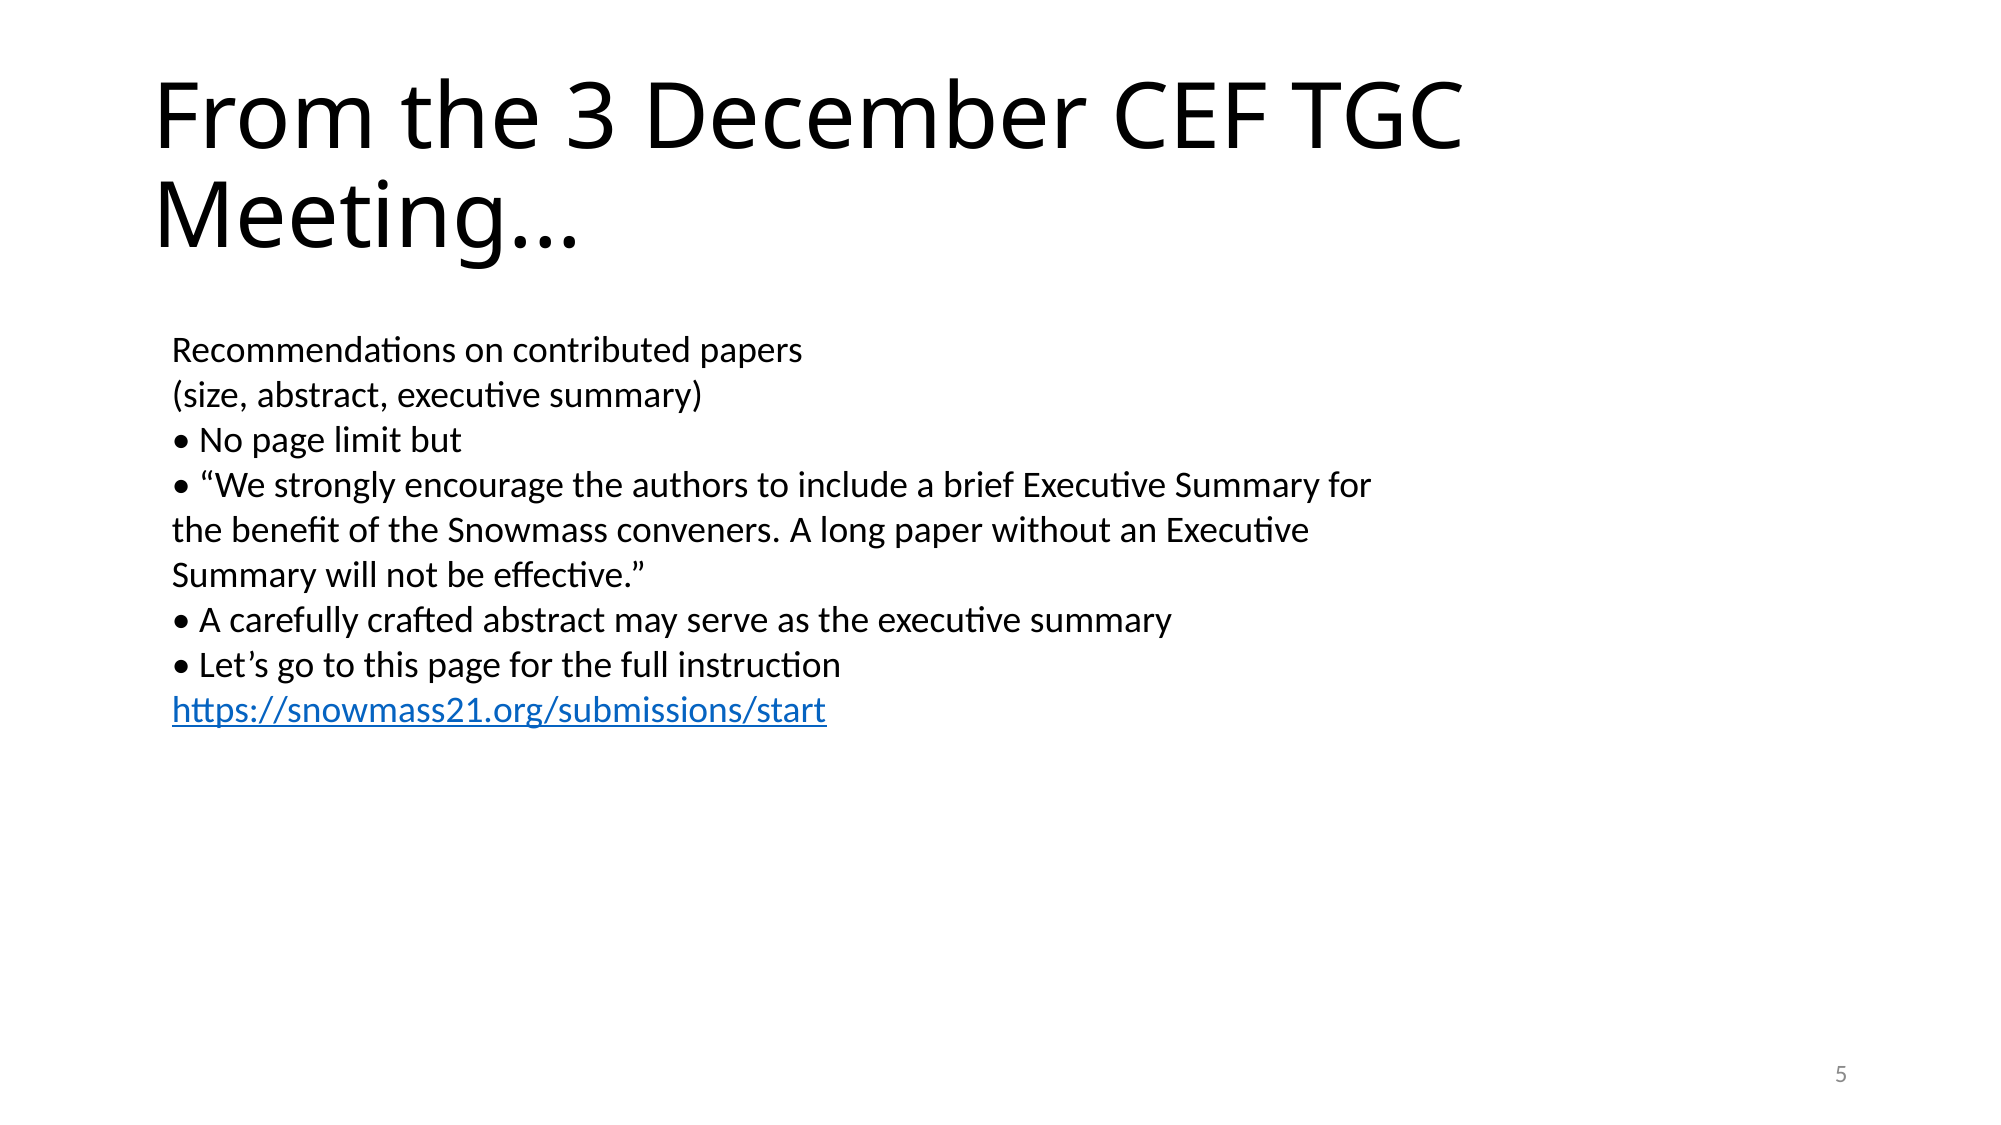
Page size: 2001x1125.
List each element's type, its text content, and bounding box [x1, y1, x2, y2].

text_box Recommendations on contributed papers (size, abstract, executive summary) • No page limit but • “We strongly encourage the authors to include a brief Executive Summary for the benefit of the Snowmass conveners. A long paper without an Executive Summary will not be effective.” • A carefully crafted abstract may serve as the executive summary • Let’s go to this page for the full instruction https://snowmass21.org/submissions/start [157, 317, 1863, 782]
slide_number 5 [1412, 1042, 1863, 1103]
title From the 3 December CEF TGC Meeting... [137, 59, 1863, 278]
